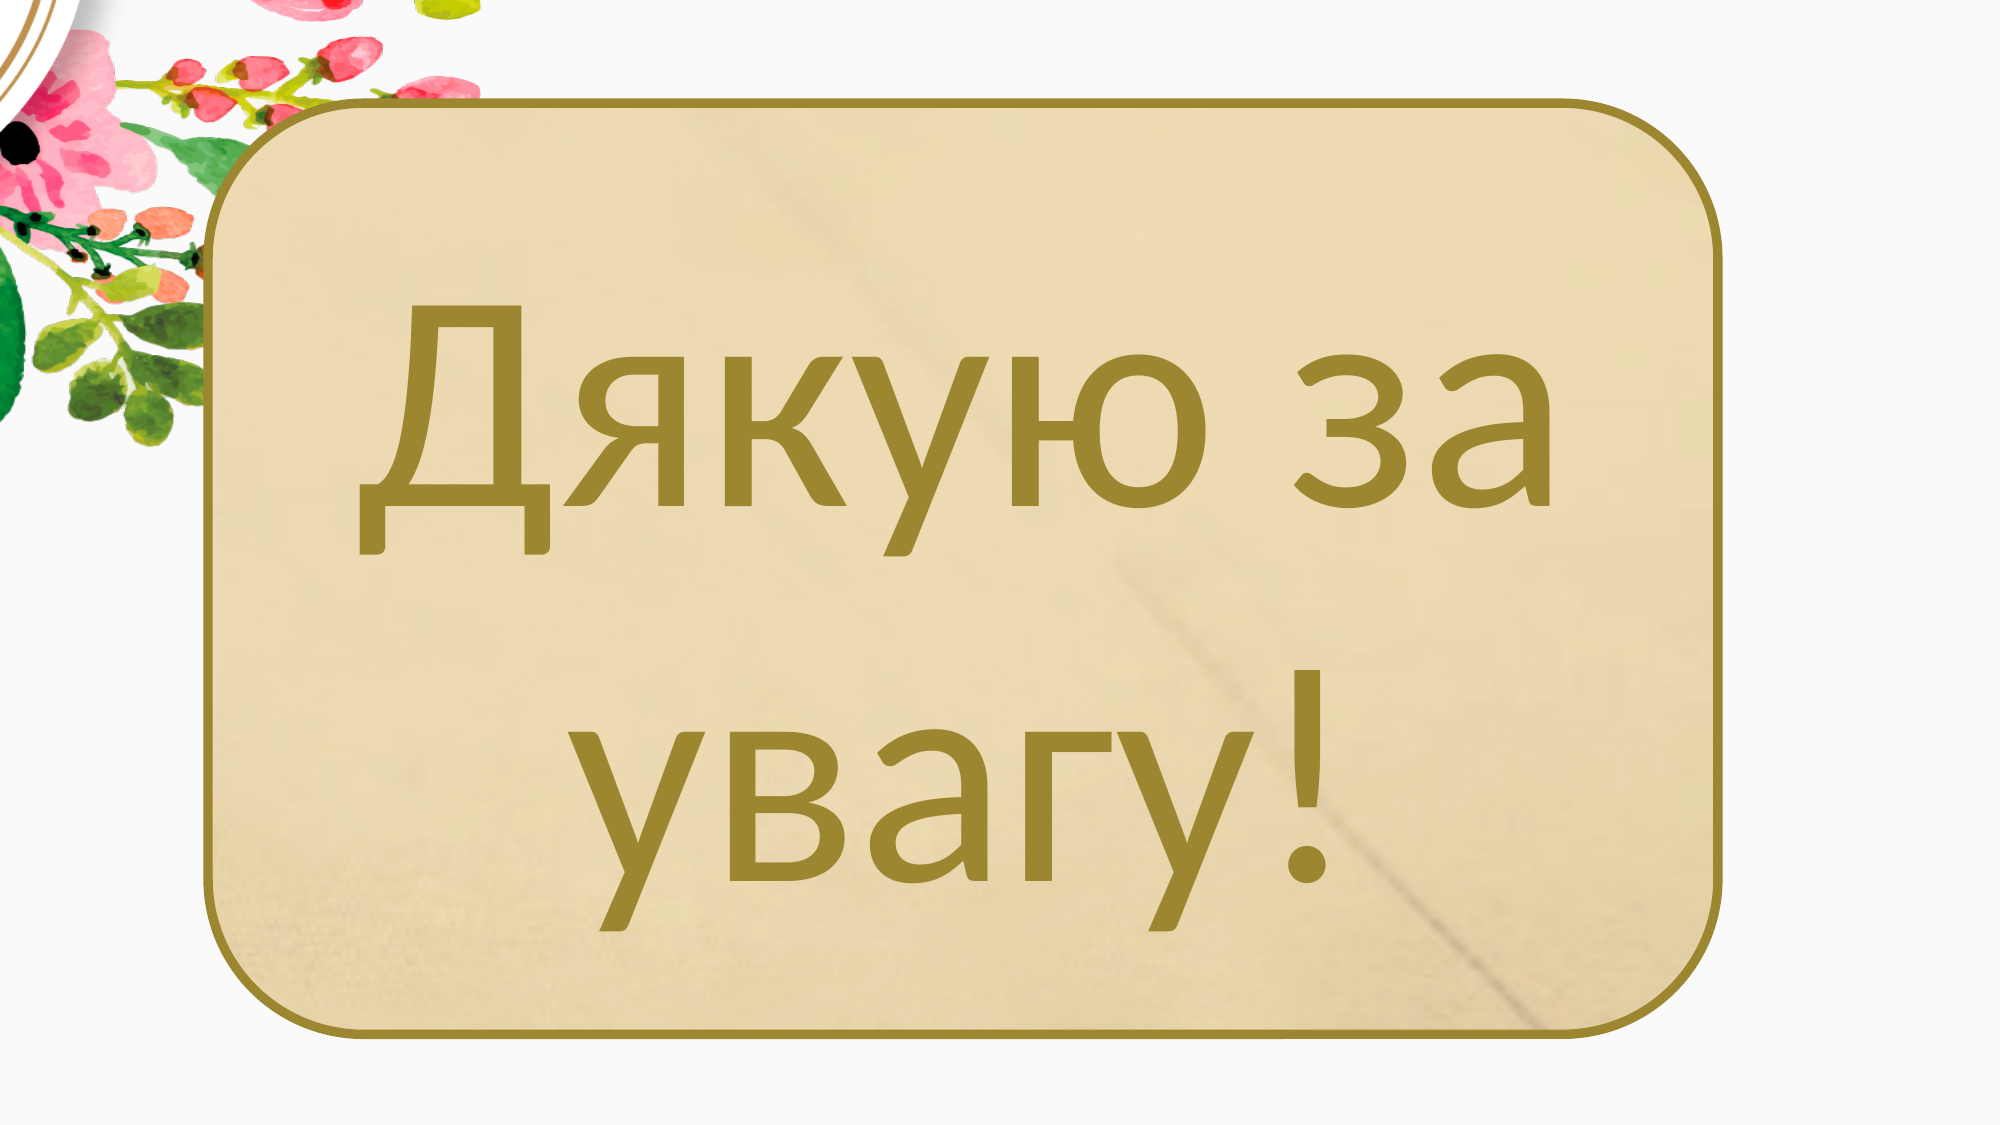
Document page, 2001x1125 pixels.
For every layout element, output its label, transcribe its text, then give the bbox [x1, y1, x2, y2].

text_box Дякую за увагу! [207, 102, 1719, 1036]
picture [0, 0, 2000, 1125]
